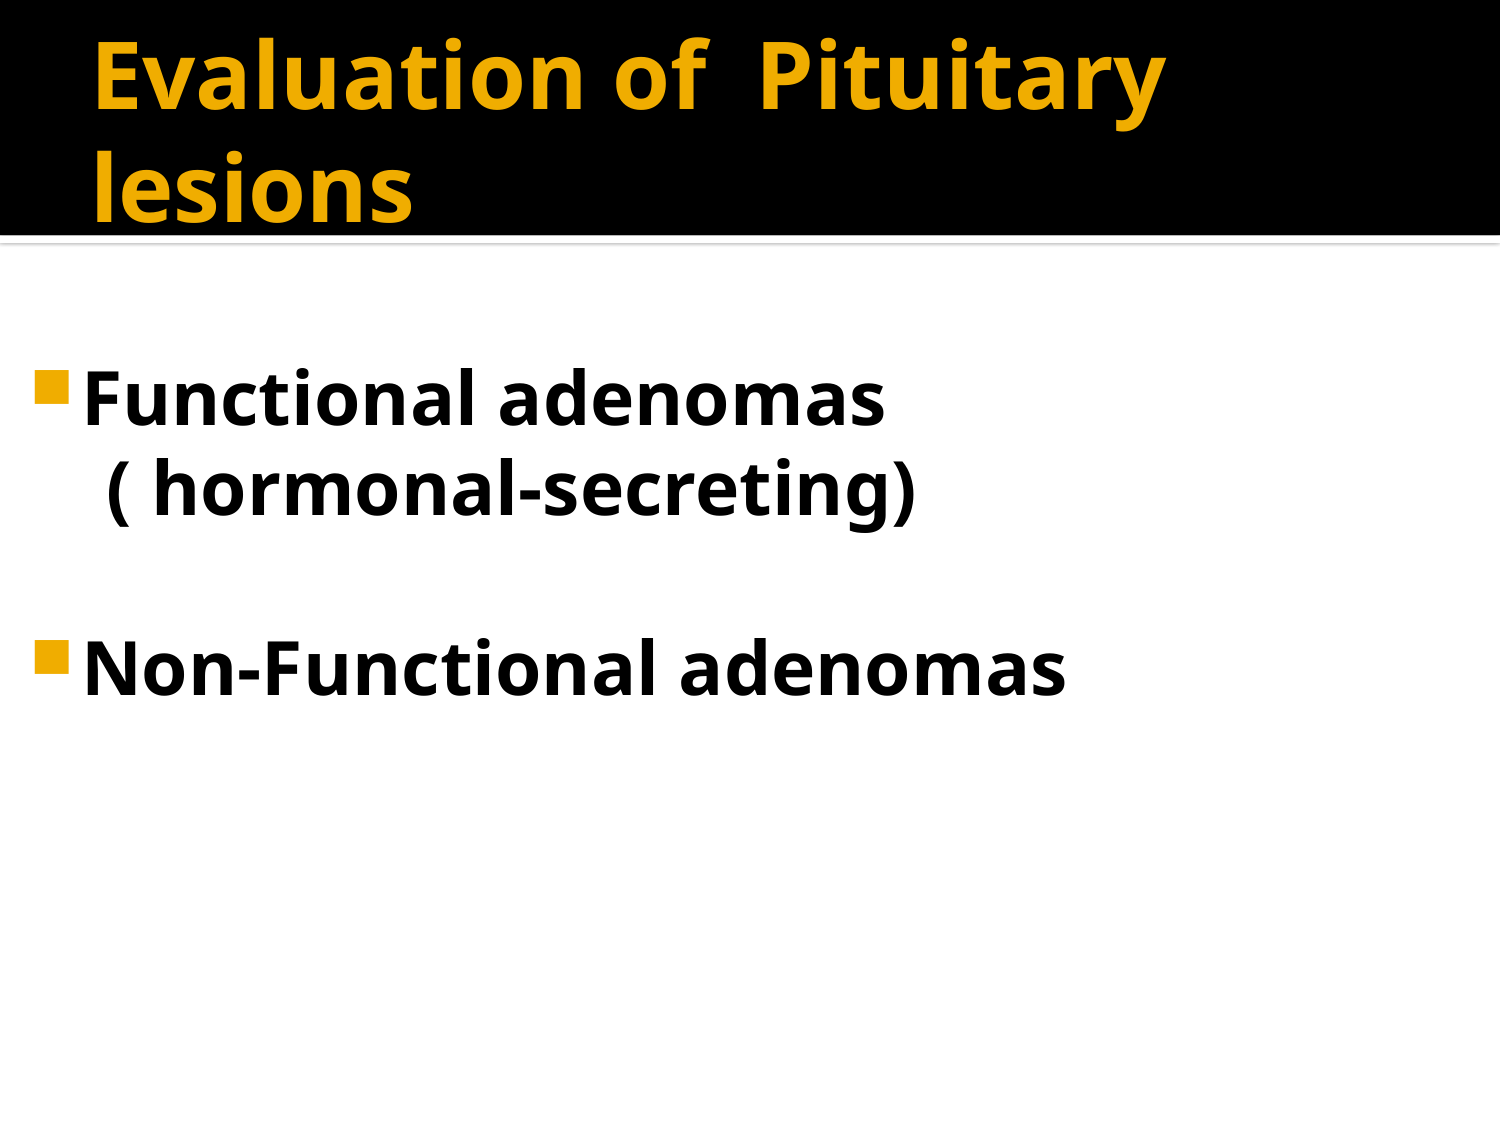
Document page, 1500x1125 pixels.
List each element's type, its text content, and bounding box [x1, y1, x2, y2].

list Functional adenomas ( hormonal-secreting) Non-Functional adenomas [0, 255, 1500, 1125]
title Evaluation of Pituitary lesions [75, 25, 1425, 231]
